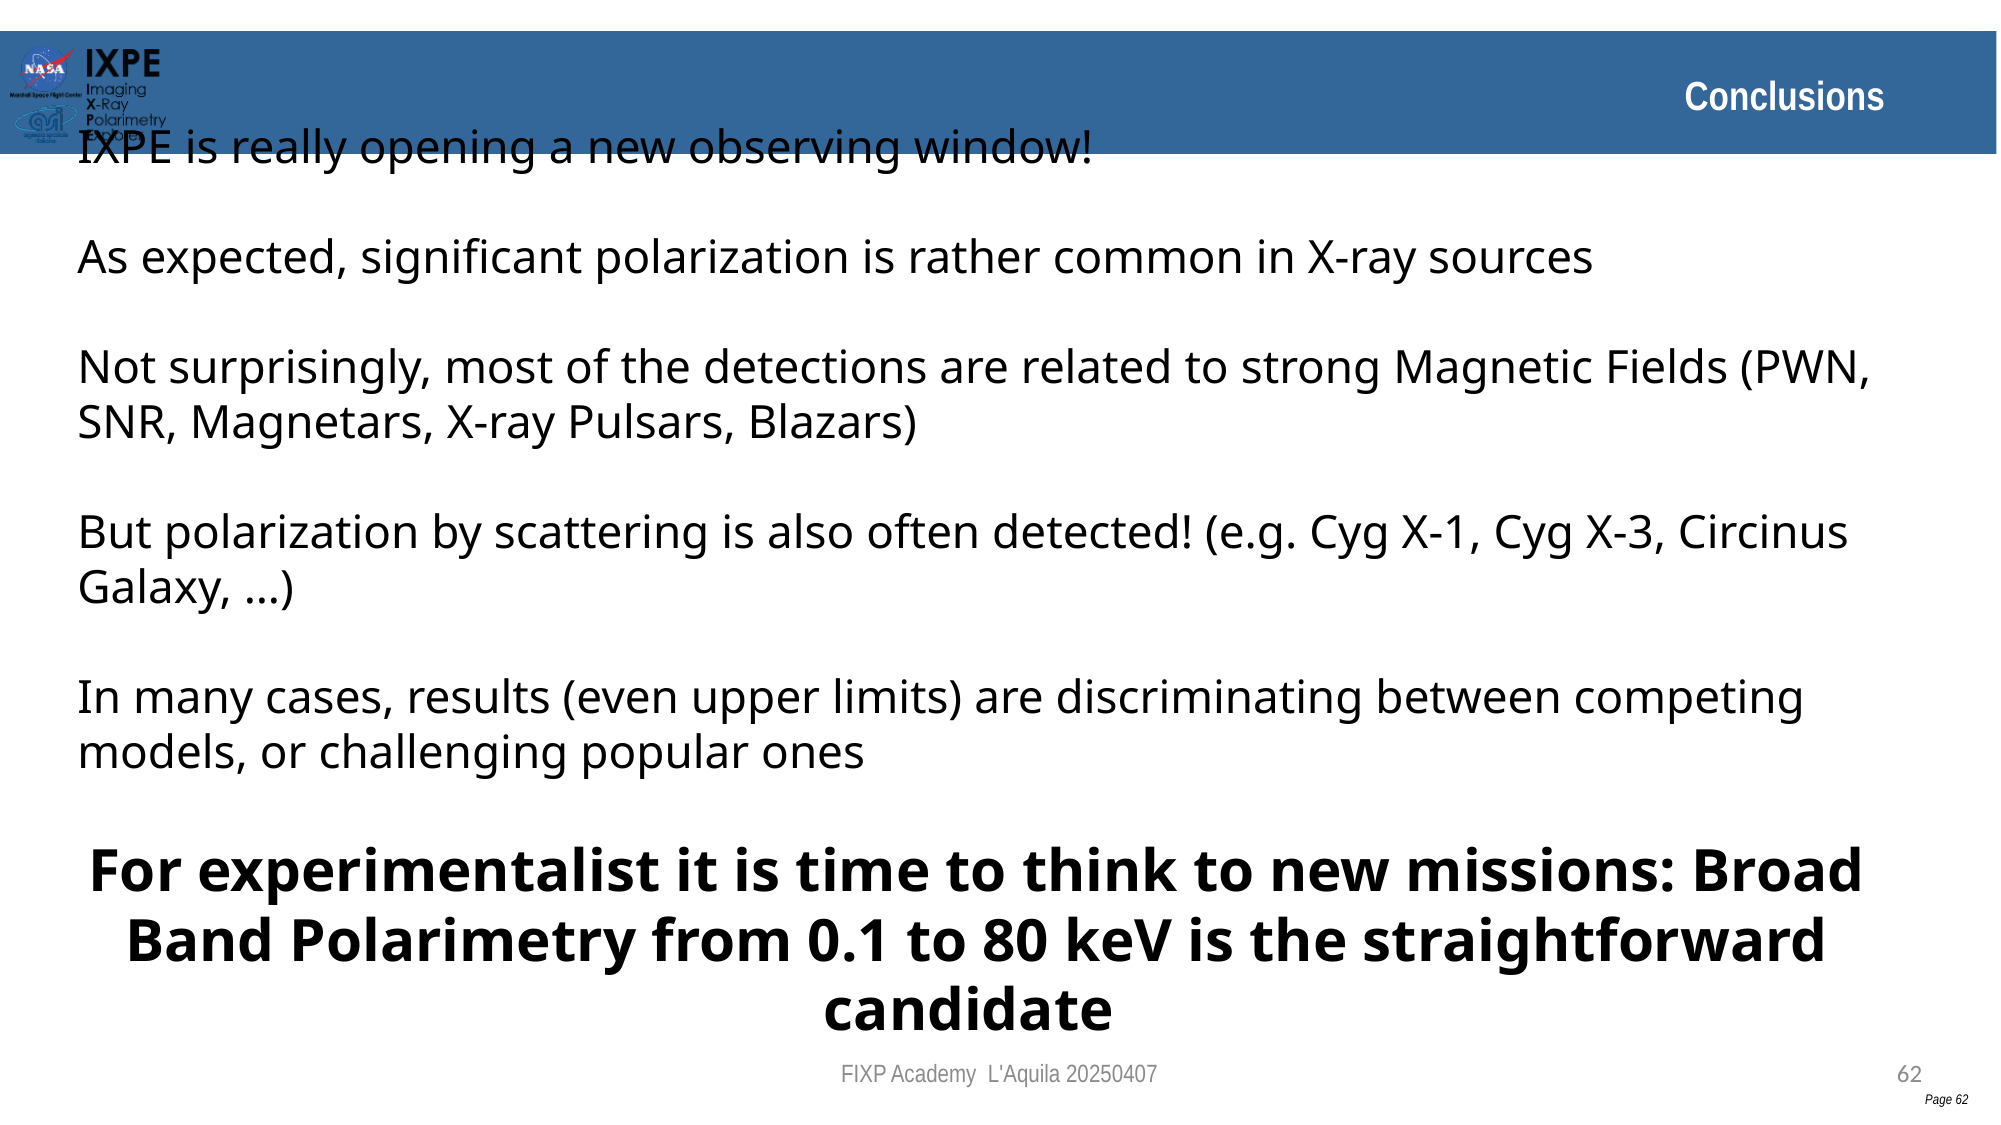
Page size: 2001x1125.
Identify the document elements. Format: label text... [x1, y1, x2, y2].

picture [84, 44, 166, 110]
picture [10, 46, 82, 143]
title Conclusions [233, 37, 1900, 150]
text_box IXPE is really opening a new observing window! As expected, significant polarization is rather common in X-ray sources Not surprisingly, most of the detections are related to strong Magnetic Fields (PWN, SNR, Magnetars, X-ray Pulsars, Blazars) But polarization by scattering is also often detected! (e.g. Cyg X-1, Cyg X-3, Circinus Galaxy, …) In many cases, results (even upper limits) are discriminating between competing models, or challenging popular ones For experimentalist it is time to think to new missions: Broad Band Polarimetry from 0.1 to 80 keV is the straightforward candidate [62, 110, 1891, 1050]
slide_number 63 [1637, 1042, 1938, 1103]
footer FIXP Academy L'Aquila 20250407 [474, 1042, 1525, 1103]
